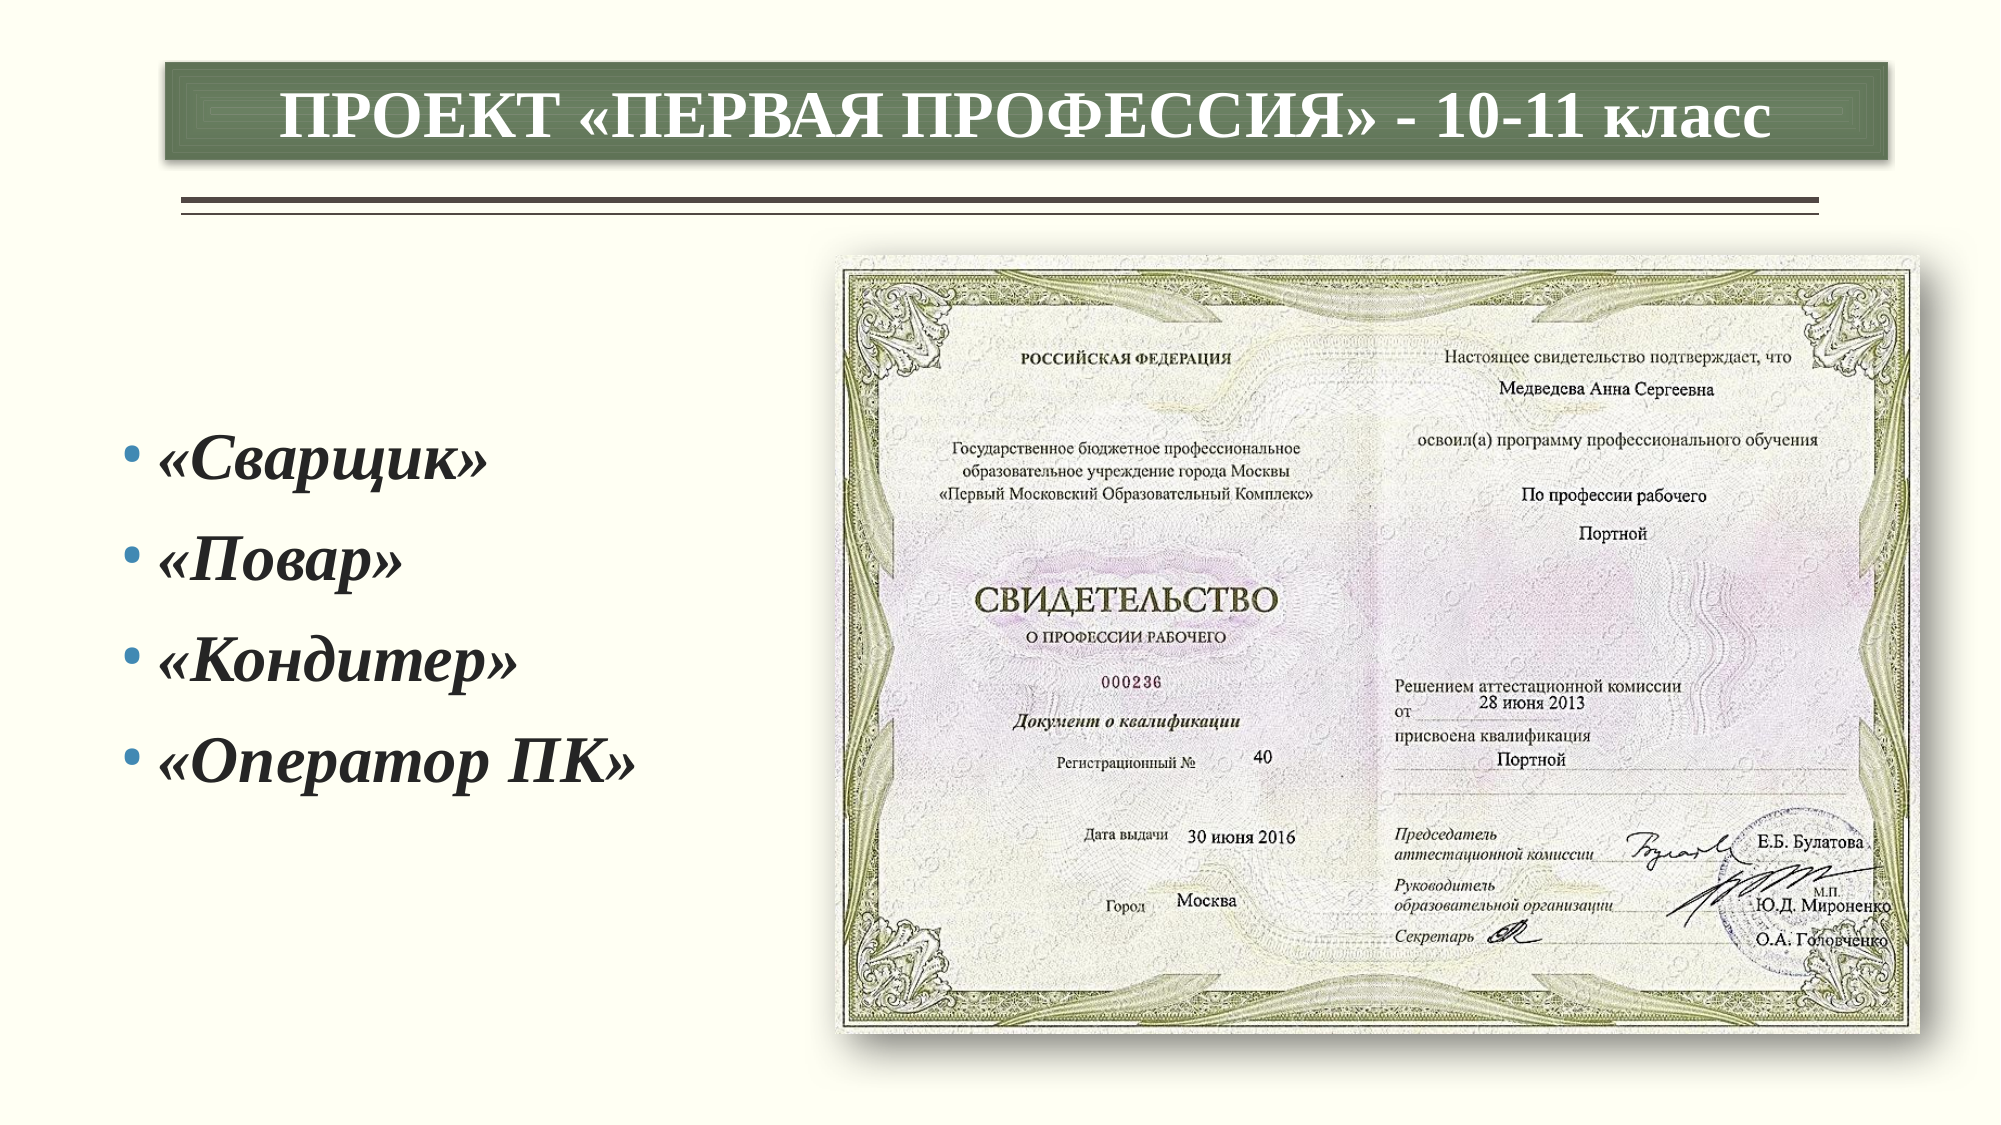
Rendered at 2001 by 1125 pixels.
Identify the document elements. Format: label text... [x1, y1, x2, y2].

picture [835, 255, 1920, 1034]
text_box «Сварщик» «Повар» «Кондитер» «Оператор ПК» [102, 405, 761, 803]
title ПРОЕКТ «ПЕРВАЯ ПРОФЕССИЯ» - 10-11 класс [165, 62, 1888, 160]
